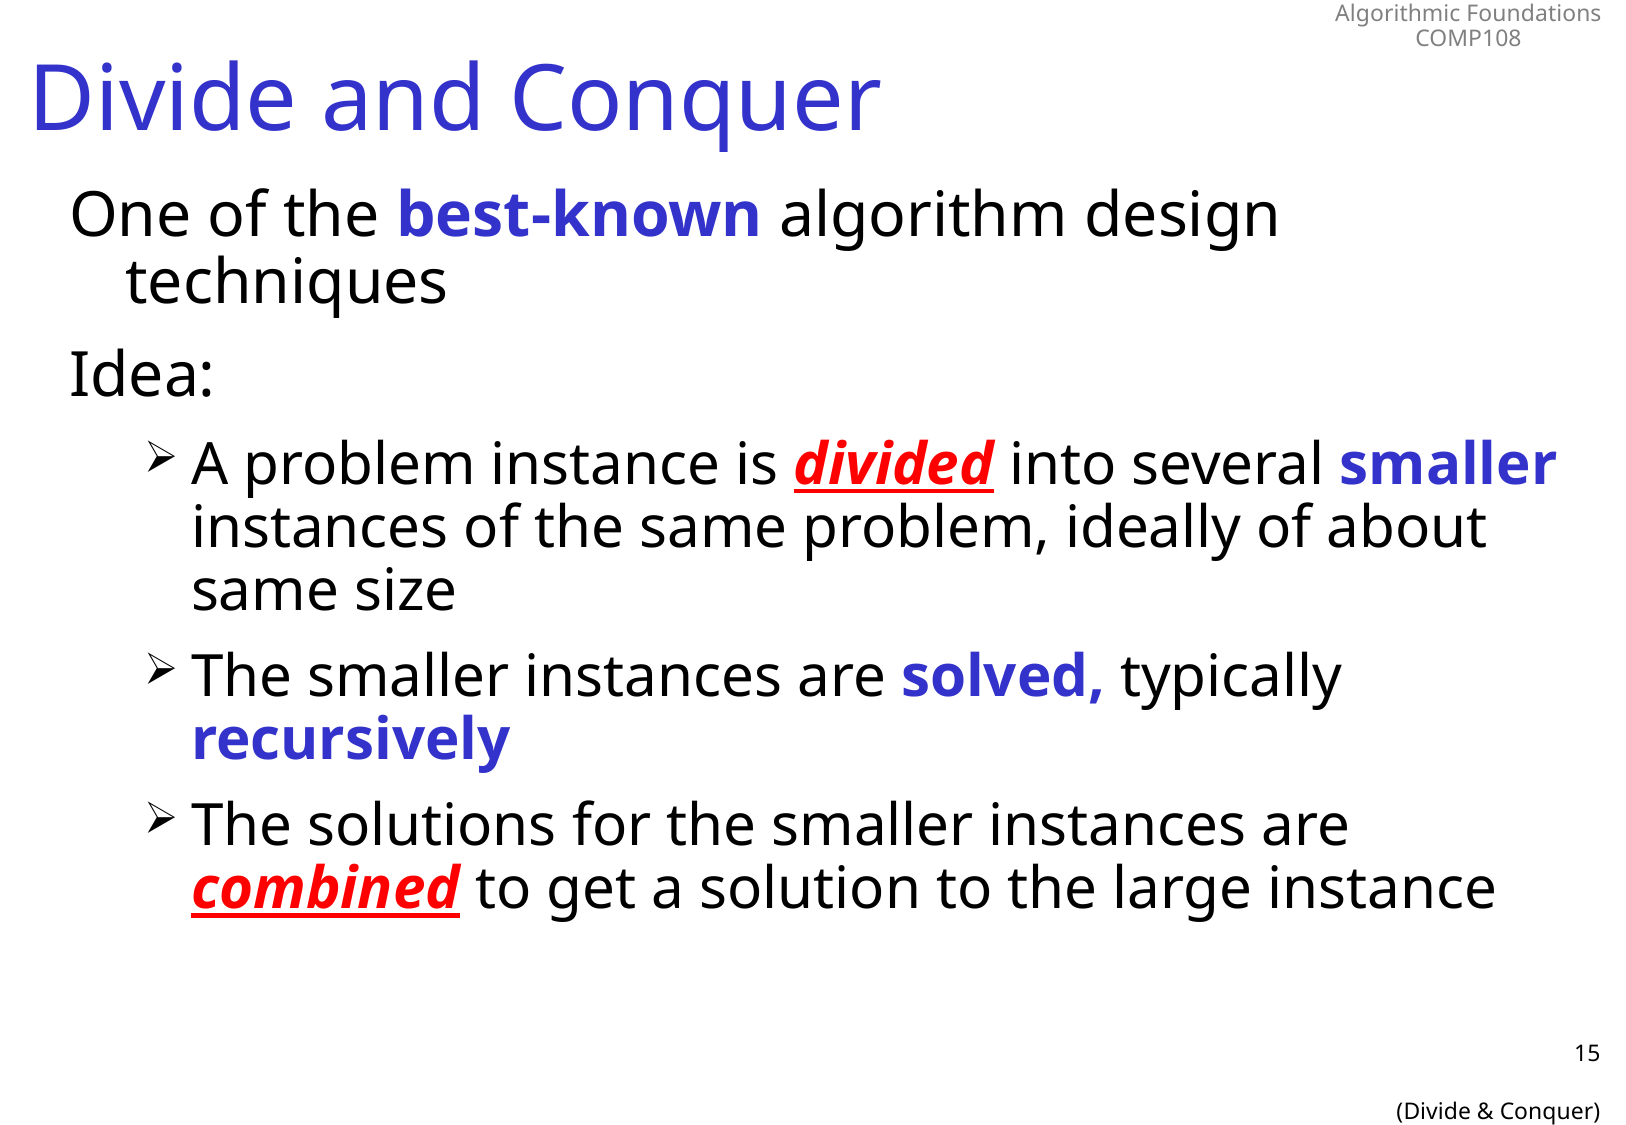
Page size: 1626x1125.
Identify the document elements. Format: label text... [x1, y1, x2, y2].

title Divide and Conquer [13, 0, 1625, 188]
list One of the best-known algorithm design techniques Idea: A problem instance is divided into several smaller instances of the same problem, ideally of about same size The smaller instances are solved, typically recursively The solutions for the smaller instances are combined to get a solution to the large instance [54, 174, 1585, 1050]
slide_number 15 (Divide & Conquer) [1276, 1030, 1616, 1107]
